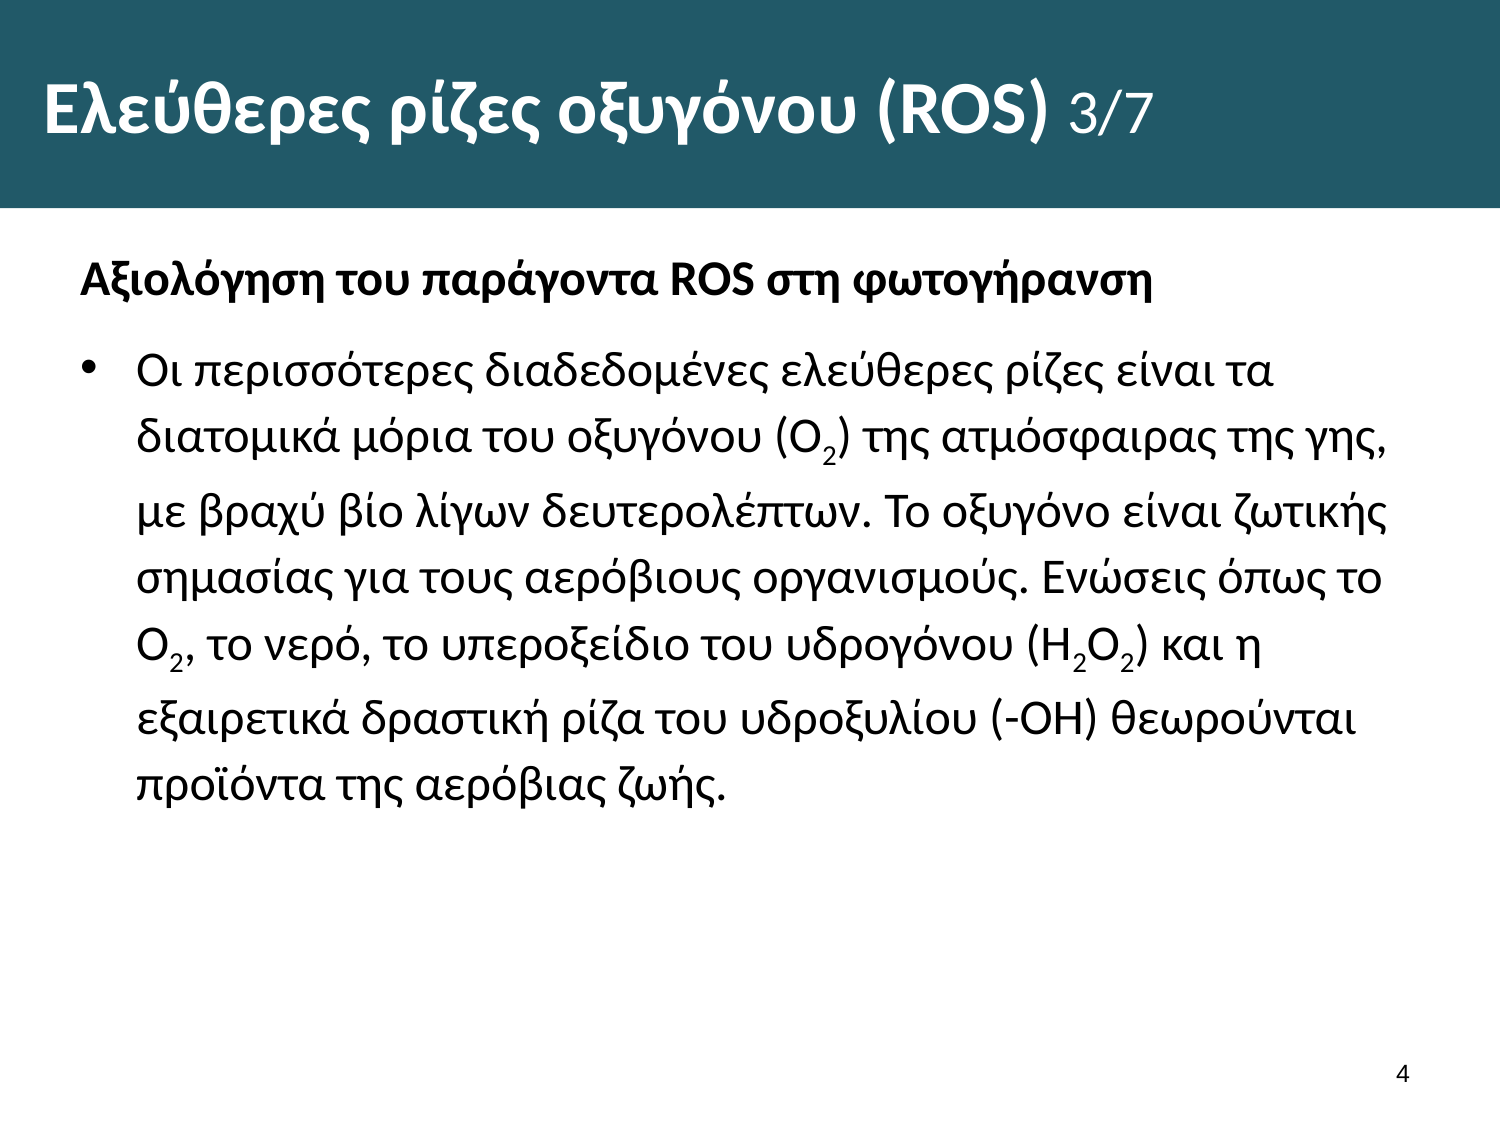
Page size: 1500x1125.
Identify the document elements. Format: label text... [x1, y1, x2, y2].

slide_number 3 [1074, 1042, 1425, 1103]
list Αξιολόγηση του παράγοντα ROS στη φωτογήρανση Οι περισσότερες διαδεδομένες ελεύθερες ρίζες είναι τα διατομικά μόρια του οξυγόνου (Ο2) της ατμόσφαιρας της γης, με βραχύ βίο λίγων δευτερολέπτων. Το οξυγόνο είναι ζωτικής σημασίας για τους αερόβιους οργανισμούς. Ενώσεις όπως το Ο2, το νερό, το υπεροξείδιο του υδρογόνου (Η2Ο2) και η εξαιρετικά δραστική ρίζα του υδροξυλίου (-ΟΗ) θεωρούνται προϊόντα της αερόβιας ζωής. [64, 231, 1436, 1059]
title Ελεύθερες ρίζες οξυγόνου (ROS) 3/7 [0, 0, 1500, 209]
